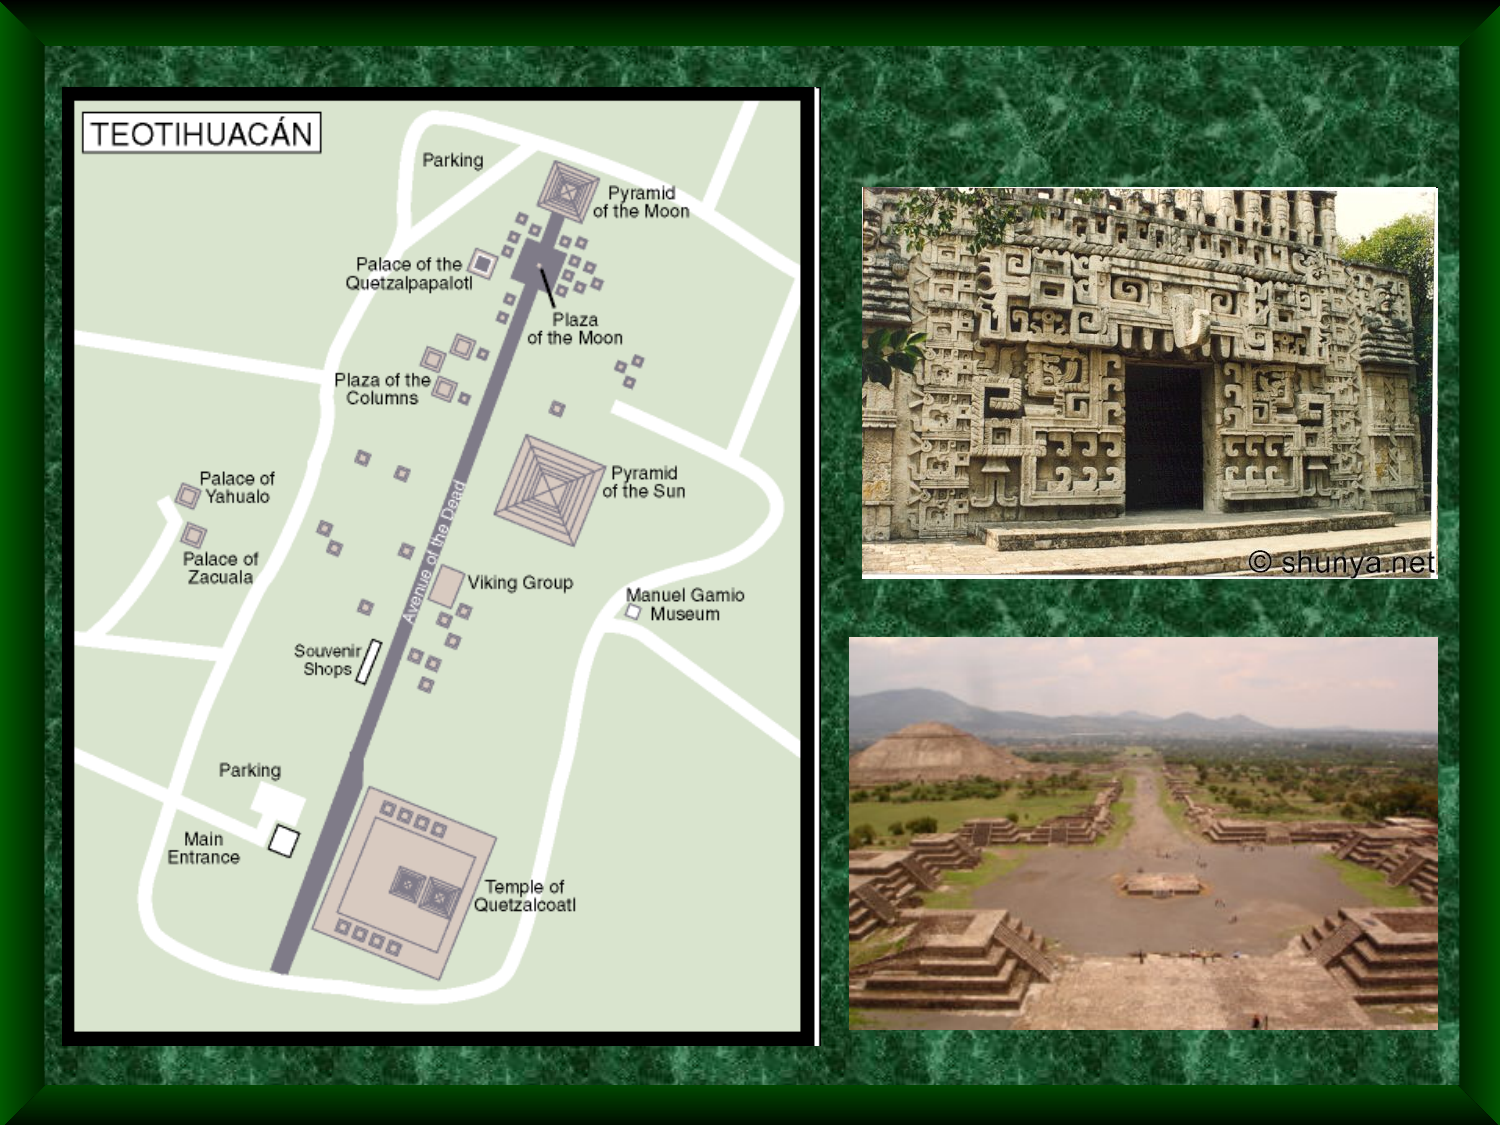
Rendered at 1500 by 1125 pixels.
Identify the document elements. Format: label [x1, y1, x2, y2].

picture [44, 46, 1460, 1085]
